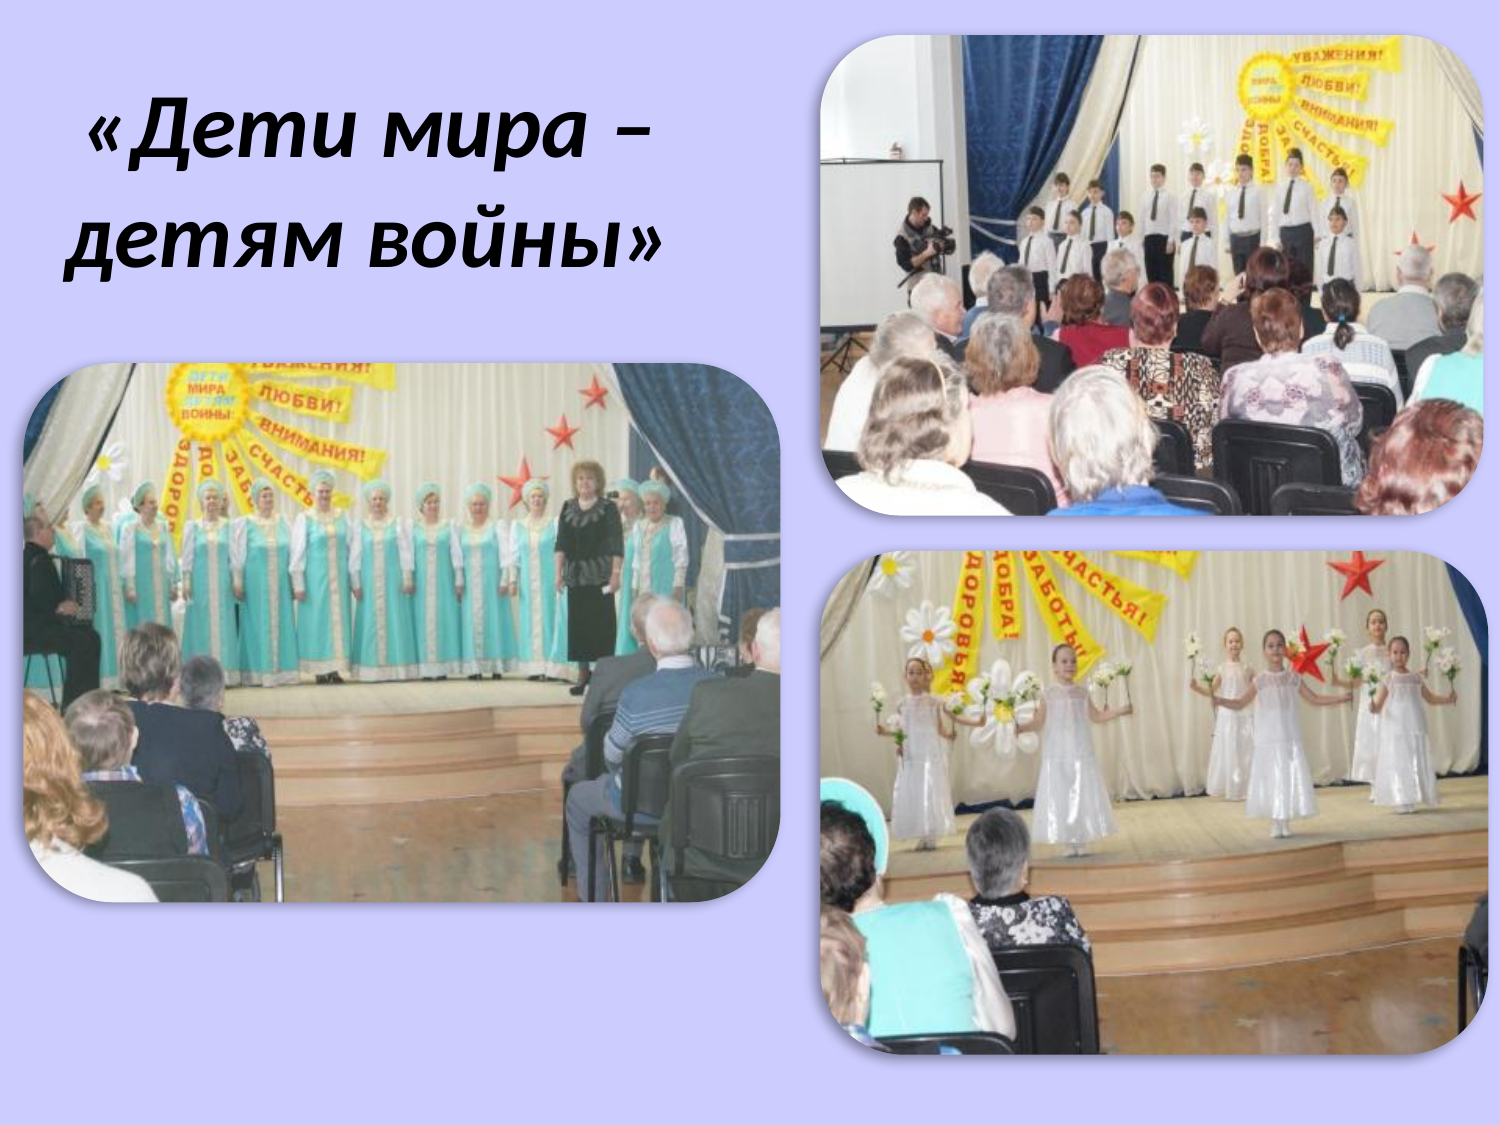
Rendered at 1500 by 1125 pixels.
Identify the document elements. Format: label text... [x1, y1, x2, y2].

picture [820, 550, 1489, 1055]
picture [23, 362, 781, 903]
picture [820, 34, 1484, 516]
title «Дети мира – детям войны» [0, 46, 739, 305]
